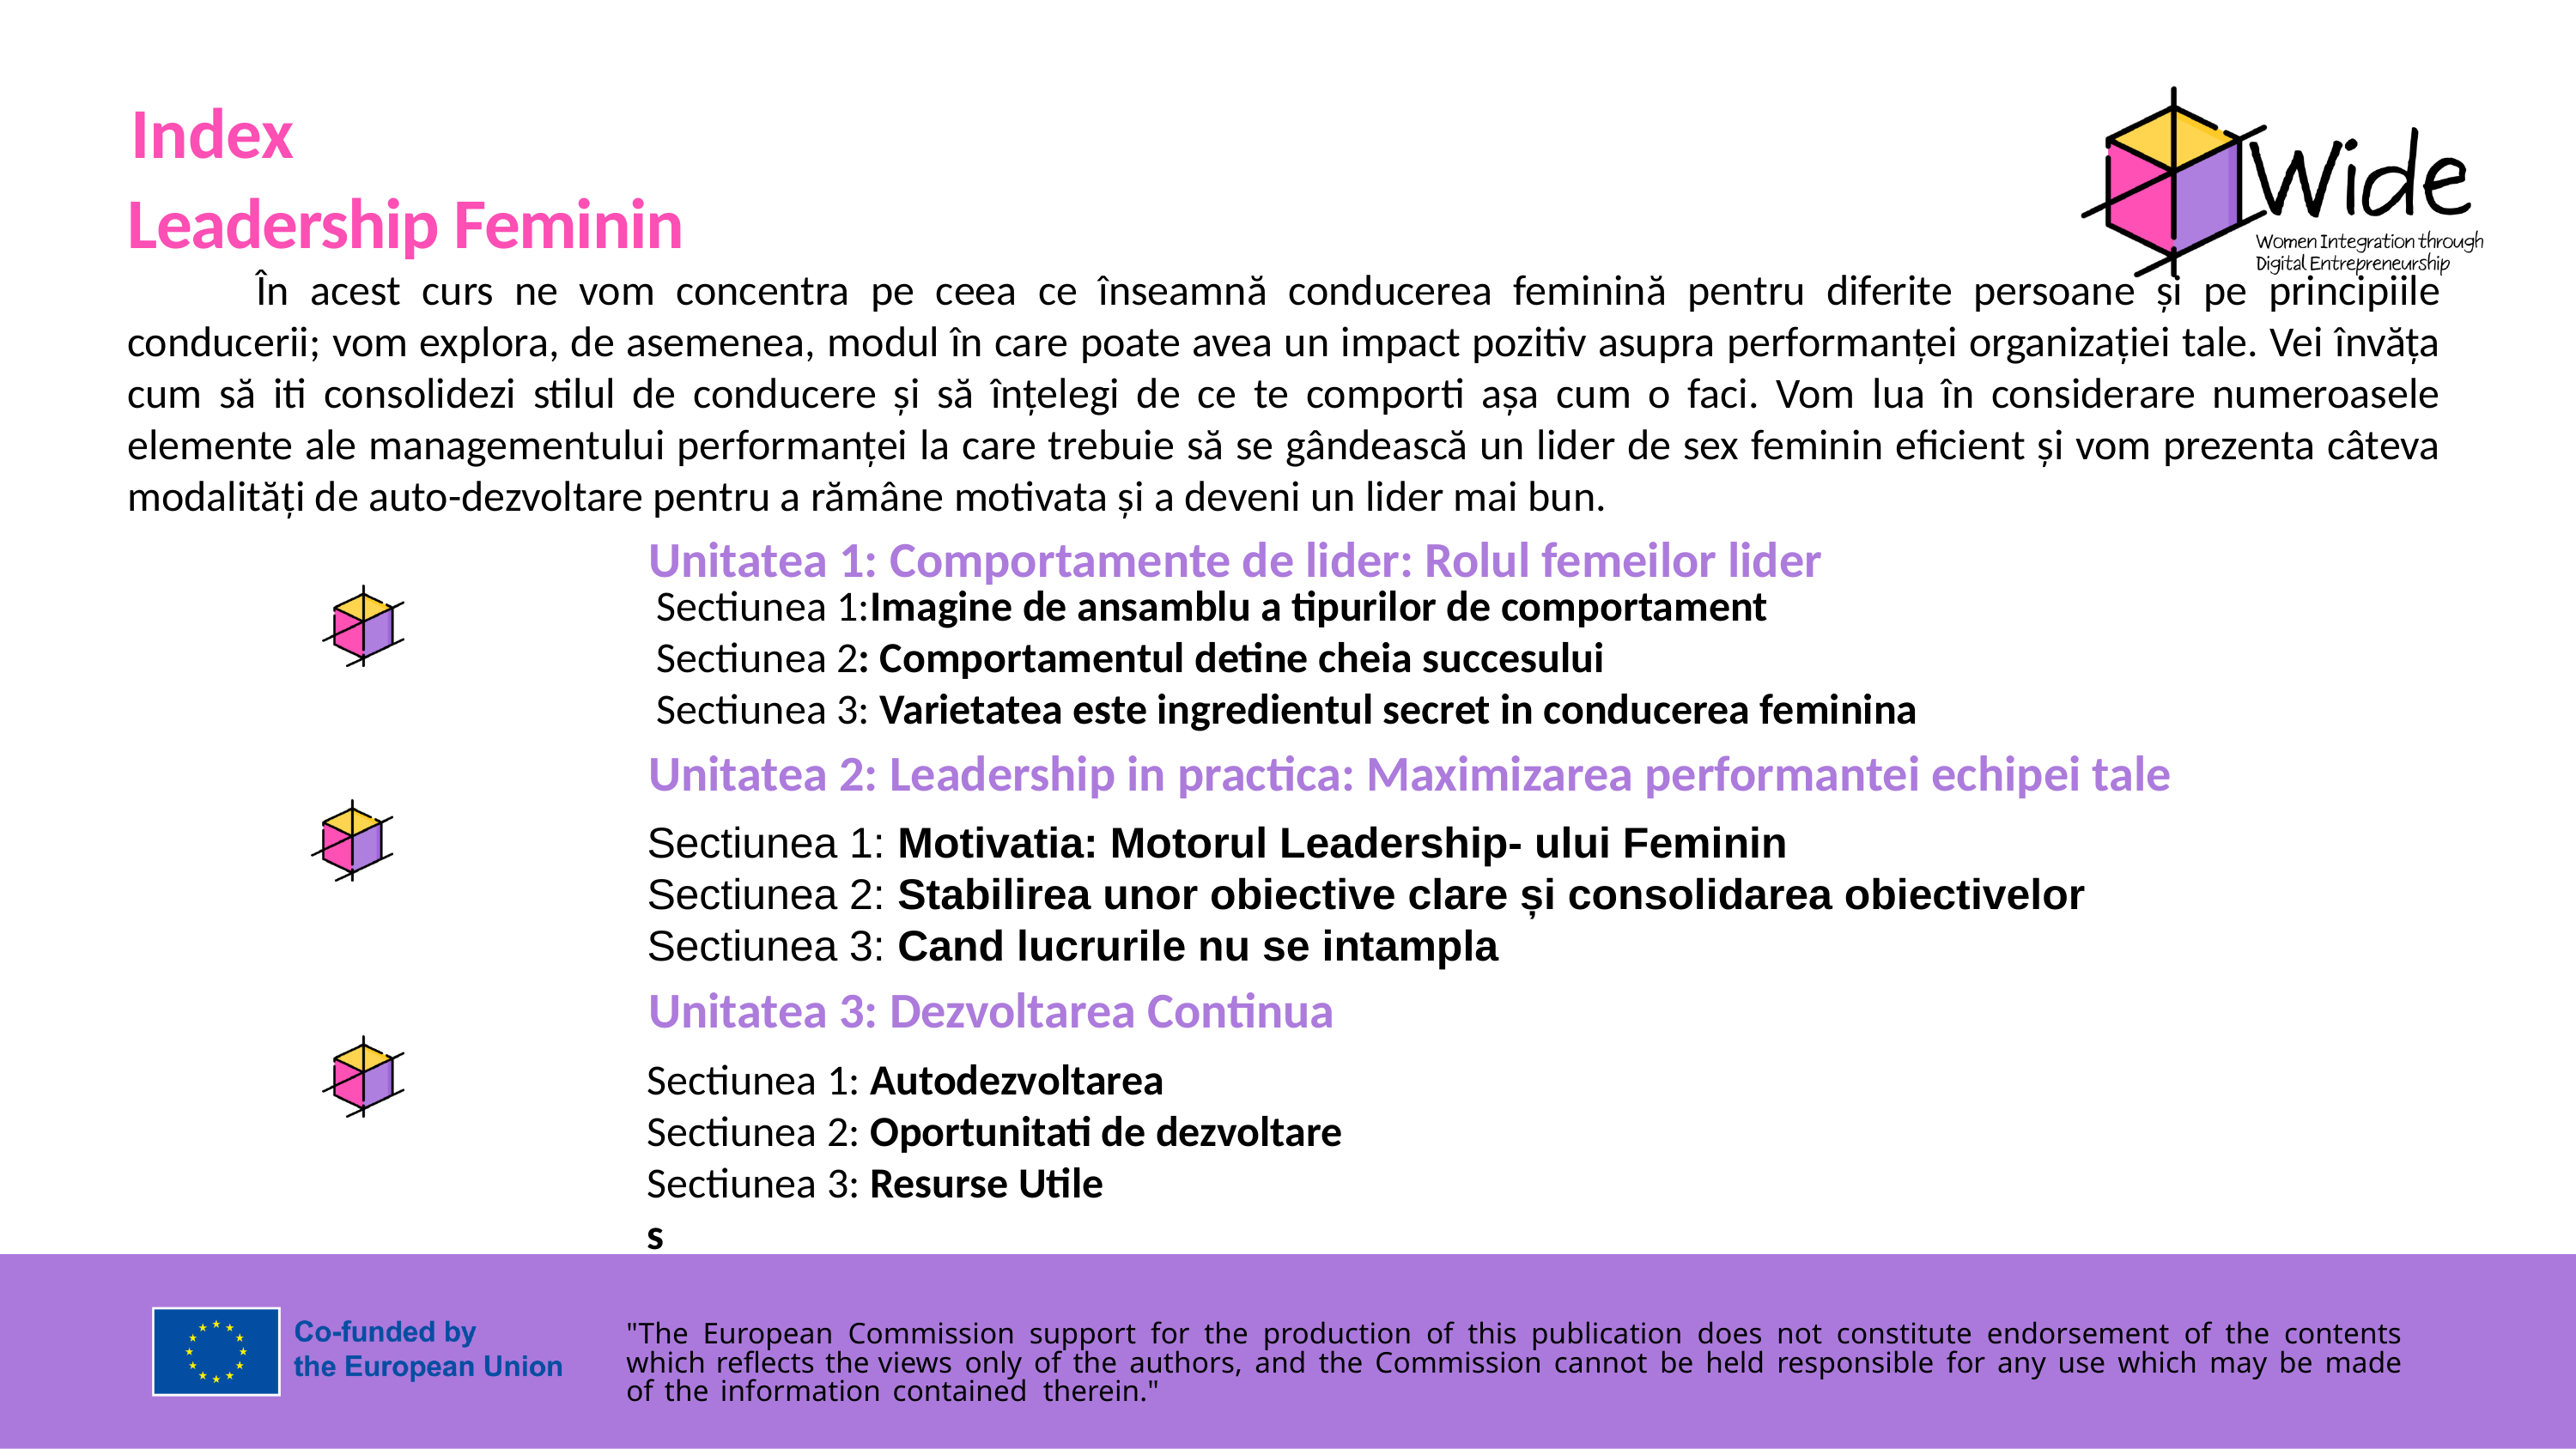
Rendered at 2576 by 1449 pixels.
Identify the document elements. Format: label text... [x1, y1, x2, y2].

picture [321, 1035, 404, 1118]
picture [149, 1304, 593, 1399]
text_box Leadership Feminin În acest curs ne vom concentra pe ceea ce înseamnă conducerea feminină pentru diferite persoane și pe principiile conducerii; vom explora, de asemenea, modul în care poate avea un impact pozitiv asupra performanței organizației tale. Vei învăța cum să iti consolidezi stilul de conducere și să înțelegi de ce te comporti așa cum o faci. Vom lua în considerare numeroasele elemente ale managementului performanței la care trebuie să se gândească un lider de sex feminin eficient și vom prezenta câteva modalități de auto-dezvoltare pentru a rămâne motivata și a deveni un lider mai bun. [114, 170, 2455, 527]
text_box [633, 971, 2342, 1267]
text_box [633, 520, 2426, 741]
text_box Index [118, 80, 1451, 170]
picture [311, 799, 393, 882]
picture [321, 585, 404, 667]
picture [2017, 27, 2552, 336]
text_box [633, 735, 2342, 971]
